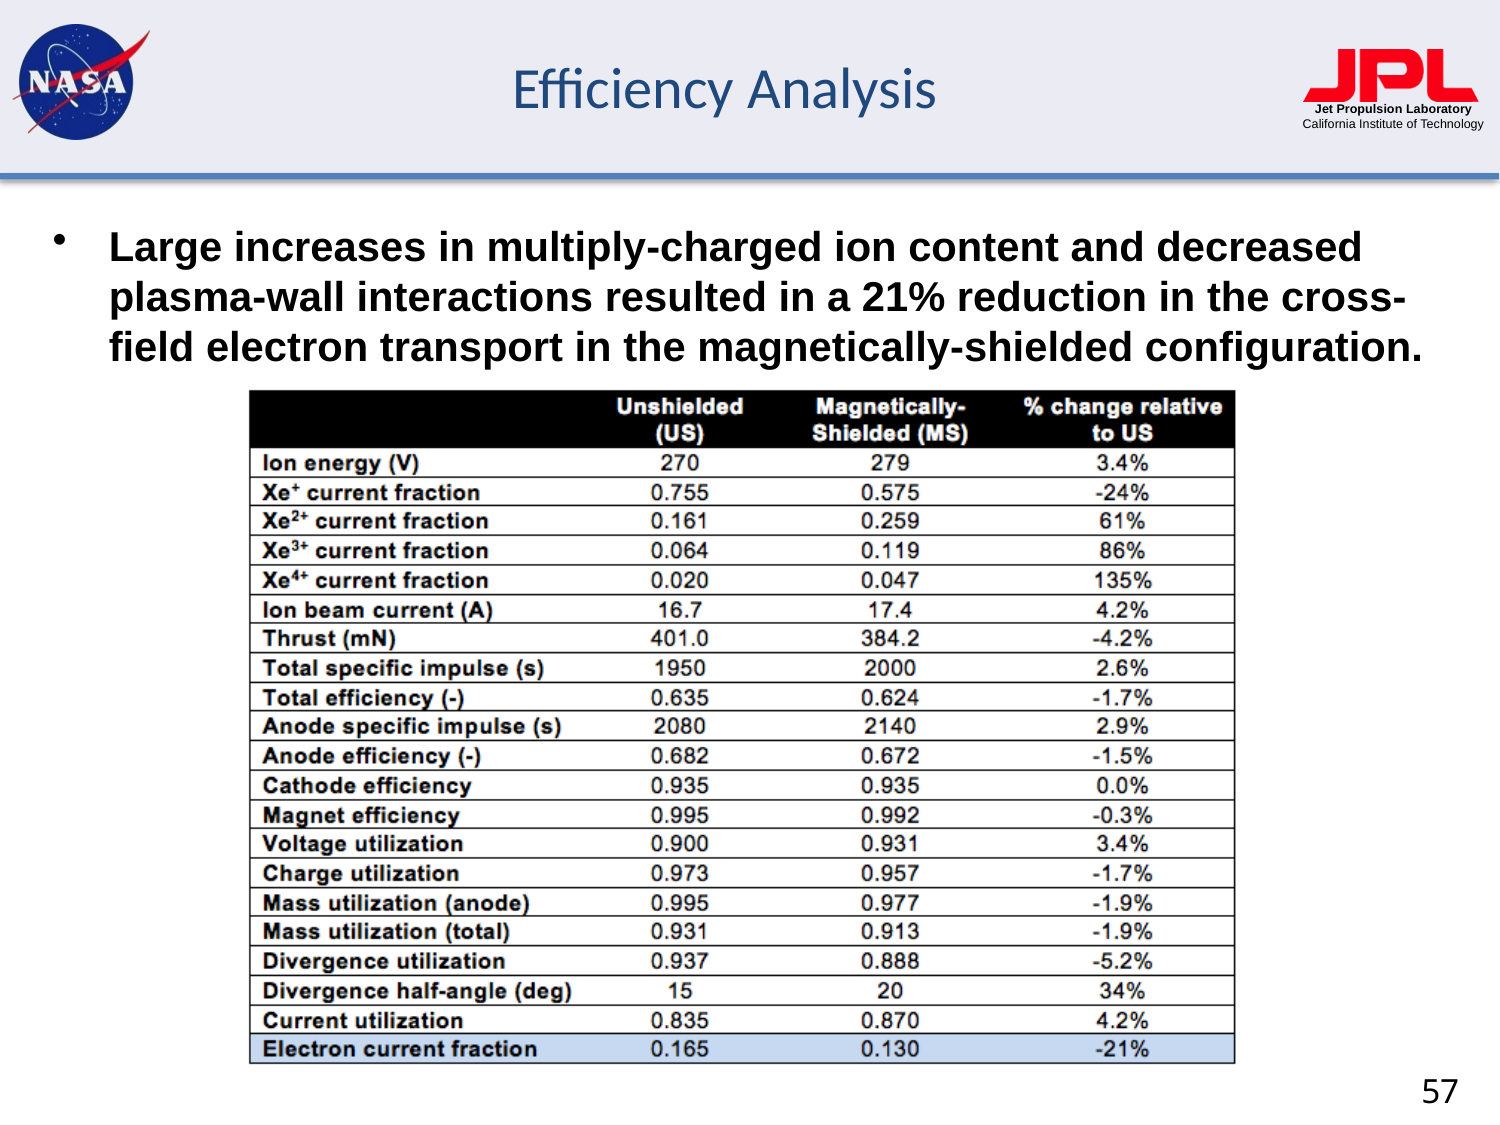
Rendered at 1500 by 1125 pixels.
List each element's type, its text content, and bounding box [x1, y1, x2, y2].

picture [12, 24, 150, 140]
picture [236, 377, 1250, 1083]
list Large increases in multiply-charged ion content and decreased plasma-wall interactions resulted in a 21% reduction in the cross-field electron transport in the magnetically-shielded configuration. [37, 212, 1476, 1013]
picture [1303, 49, 1479, 102]
slide_number 57 [1406, 1062, 1488, 1113]
title Efficiency Analysis [162, 16, 1288, 155]
